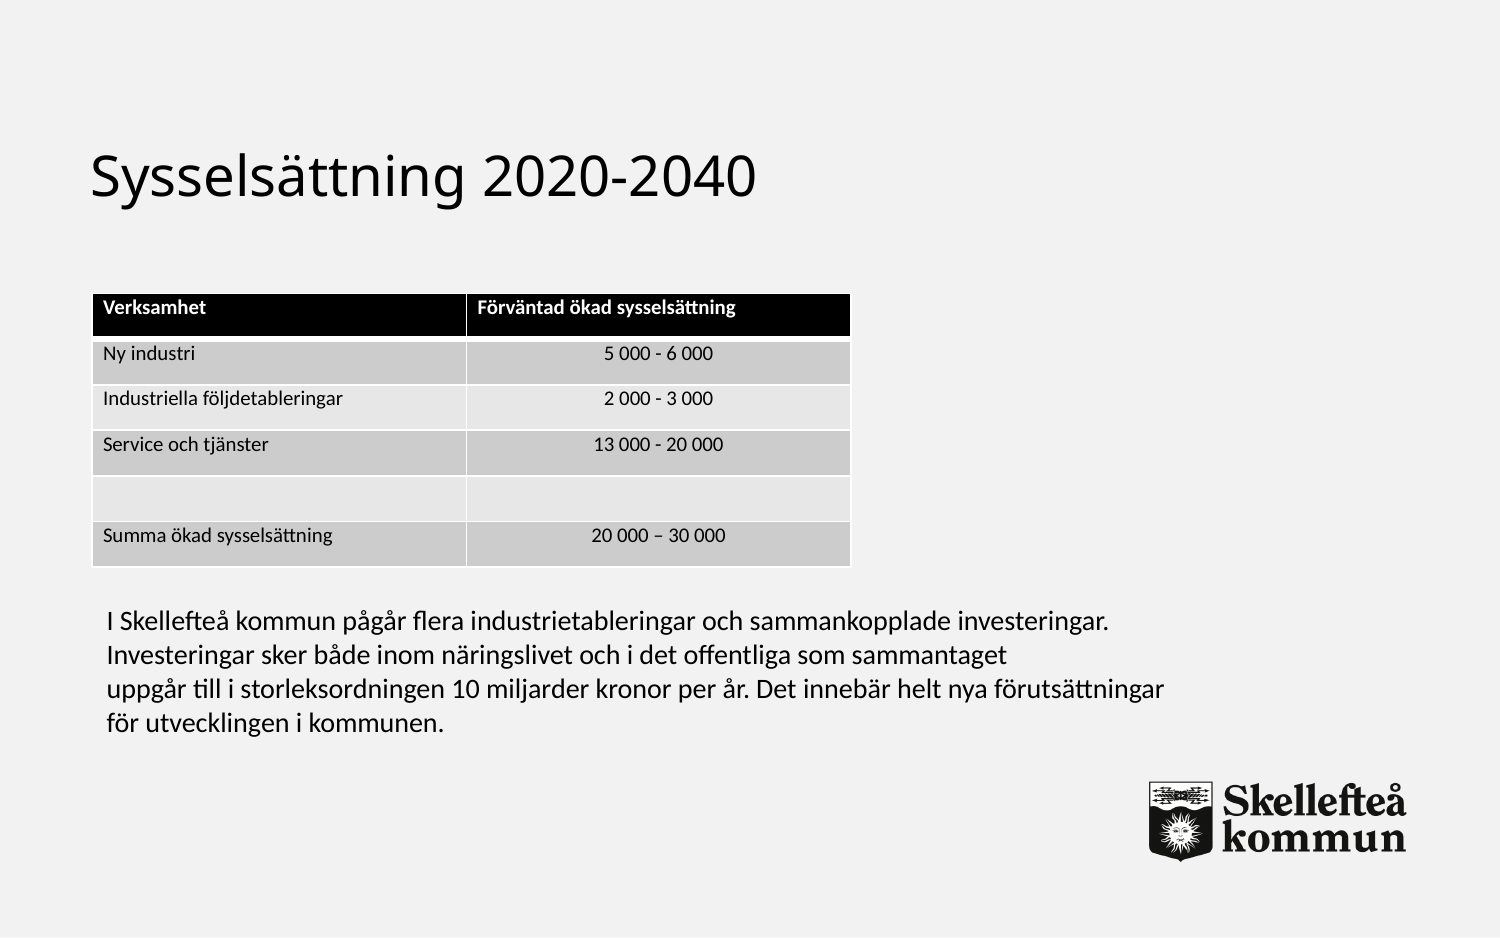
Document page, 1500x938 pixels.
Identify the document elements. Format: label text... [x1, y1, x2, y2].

table_header Förväntad ökad sysselsättning [467, 294, 850, 336]
text_box I Skellefteå kommun pågår flera industrietableringar och sammankopplade investeringar. Investeringar sker både inom näringslivet och i det offentliga som sammantaget uppgår till i storleksordningen 10 miljarder kronor per år. Det innebär helt nya förutsättningar för utvecklingen i kommunen. [91, 595, 1211, 745]
table_cell [93, 477, 466, 521]
table_cell 13 000 - 20 000 [467, 431, 850, 475]
table_cell 20 000 – 30 000 [467, 522, 850, 566]
table_cell Summa ökad sysselsättning [93, 522, 466, 566]
table_cell Industriella följdetableringar [93, 386, 466, 429]
table_cell Service och tjänster [93, 431, 466, 475]
picture [1149, 781, 1407, 862]
table_cell 2 000 - 3 000 [467, 386, 850, 429]
table_header Verksamhet [93, 294, 466, 336]
table_cell 5 000 - 6 000 [467, 342, 850, 384]
table_cell Ny industri [93, 342, 466, 384]
title Sysselsättning 2020-2040 [75, 99, 1425, 257]
table_cell [467, 477, 850, 521]
